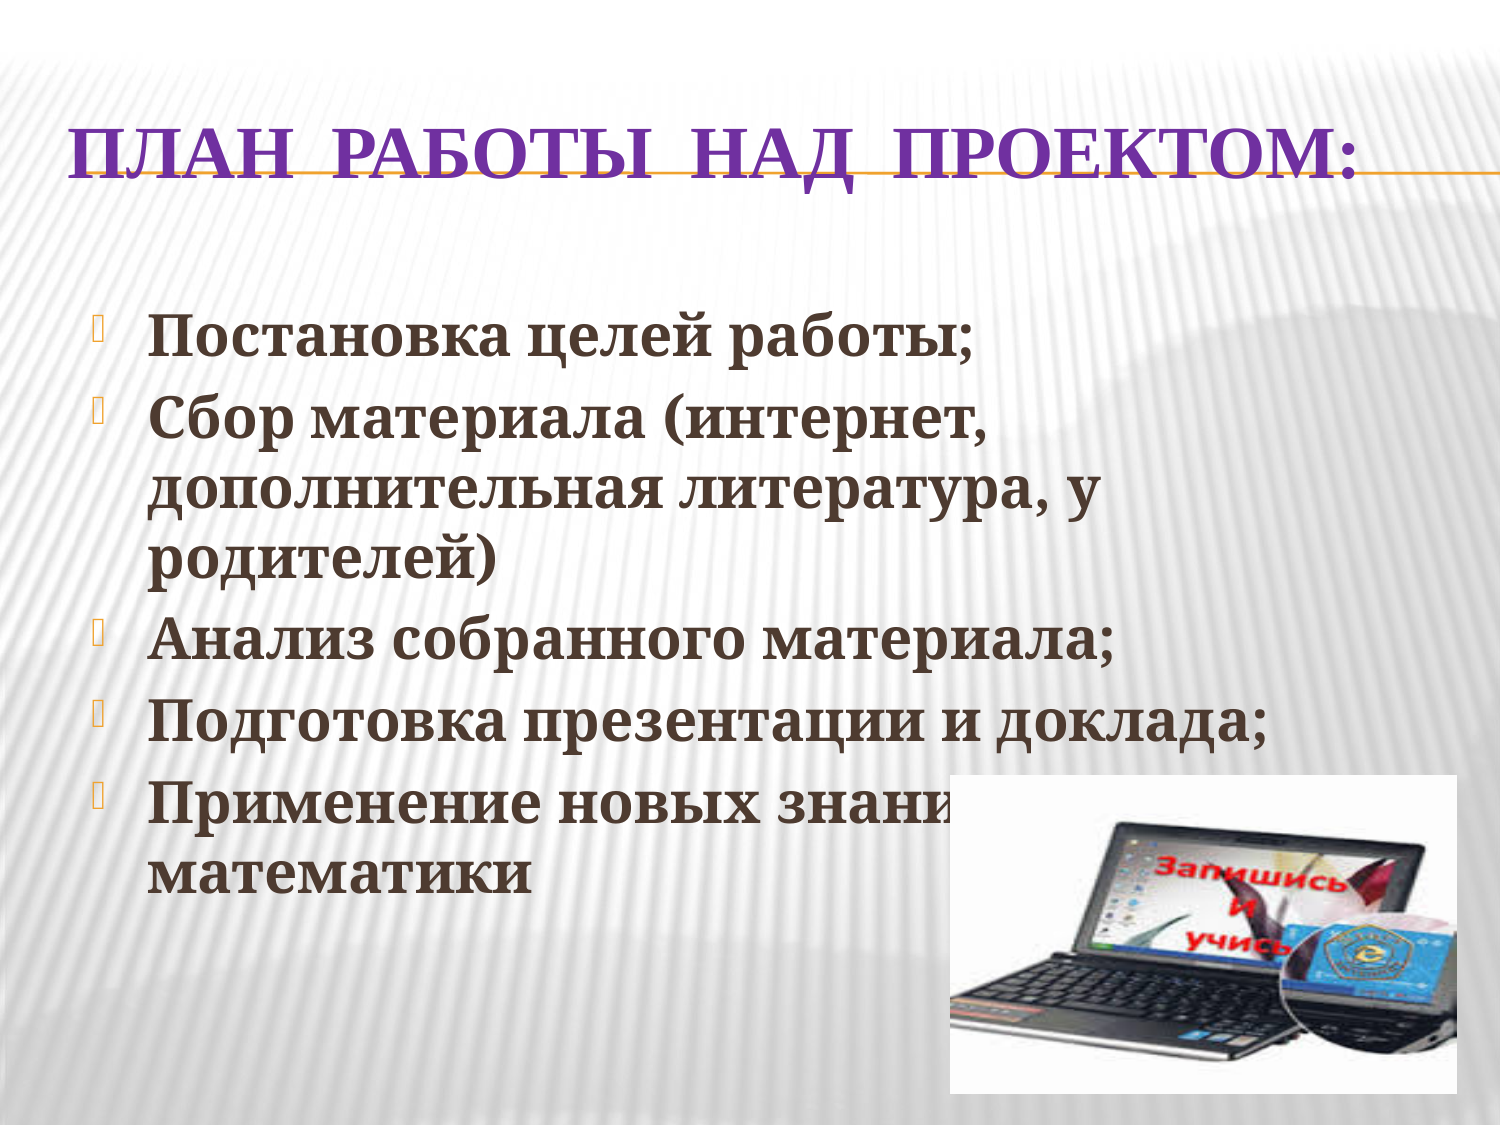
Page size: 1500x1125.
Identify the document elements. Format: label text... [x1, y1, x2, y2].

picture [950, 774, 1457, 1095]
list Постановка целей работы; Сбор материала (интернет, дополнительная литература, у родителей) Анализ собранного материала; Подготовка презентации и доклада; Применение новых знаний на уроках математики [76, 290, 1427, 1064]
title План работы над проектом: [53, 54, 1388, 243]
